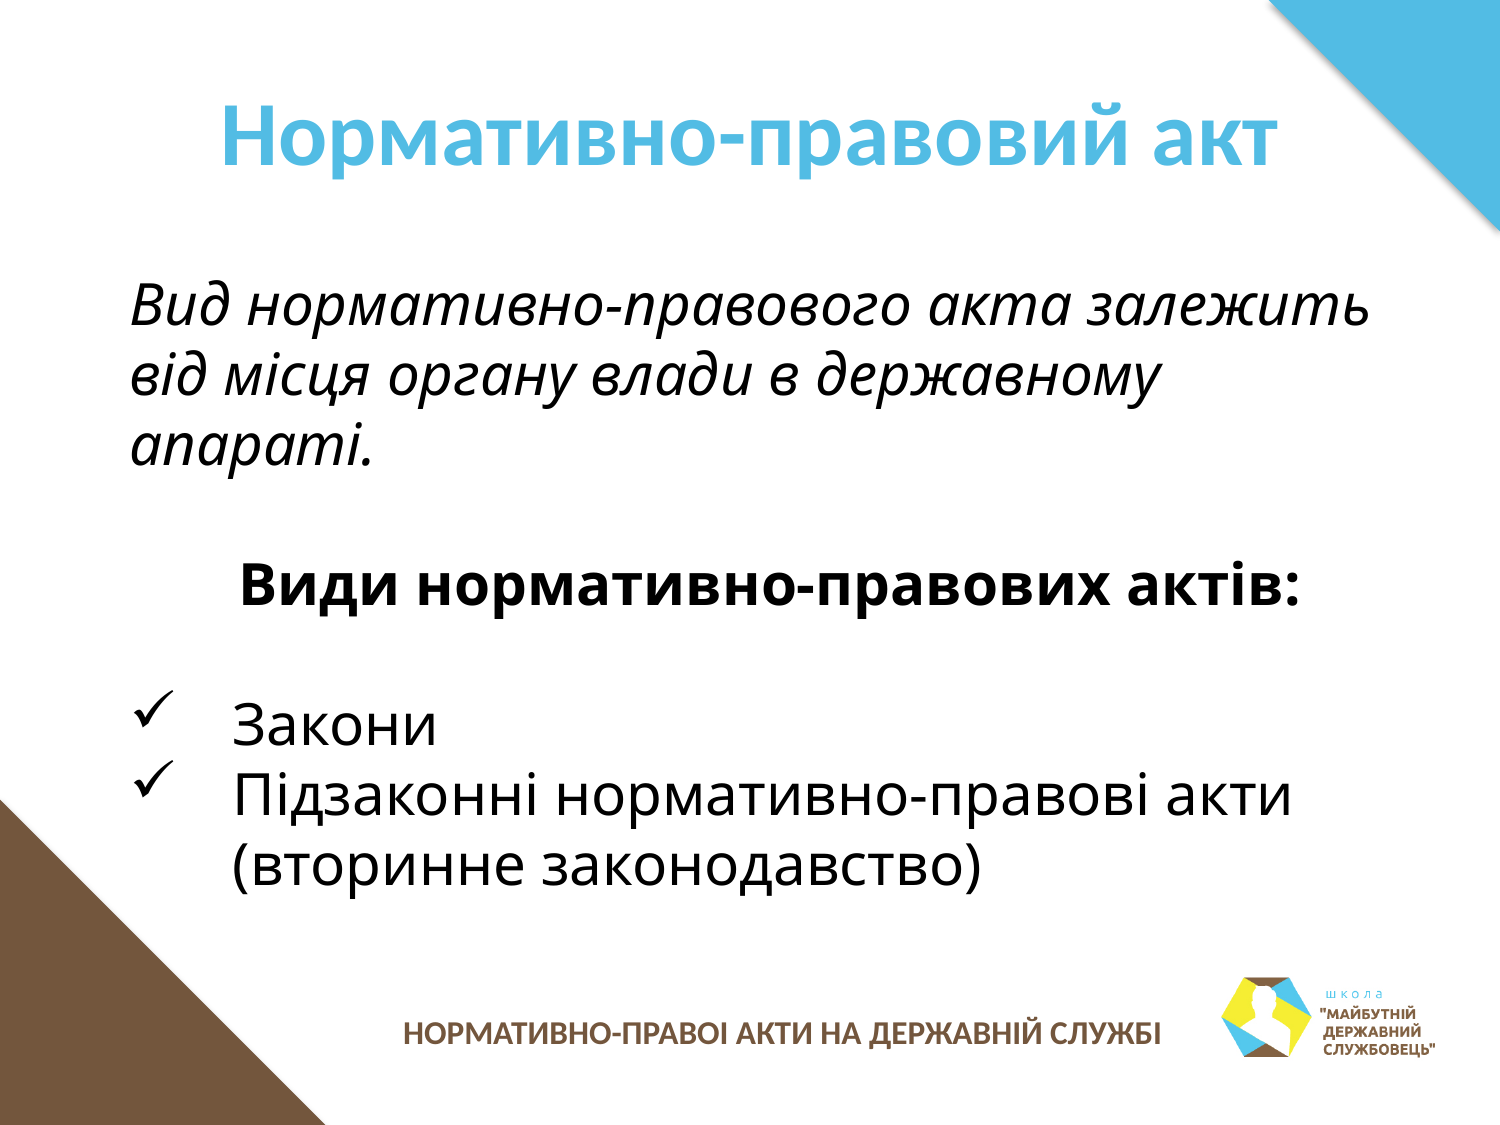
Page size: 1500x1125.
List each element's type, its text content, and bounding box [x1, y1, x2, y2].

picture [1198, 949, 1461, 1088]
text_box Вид нормативно-правового акта залежить від місця органу влади в державному апараті. Види нормативно-правових актів: Закони Підзаконні нормативно-правові акти (вторинне законодавство) [114, 259, 1425, 905]
text_box [1267, 0, 1500, 233]
title Нормативно-правовий акт [75, 45, 1425, 233]
text_box НОРМАТИВНО-ПРАВОІ АКТИ НА ДЕРЖАВНІЙ СЛУЖБІ [367, 994, 1193, 1069]
text_box [0, 798, 327, 1125]
